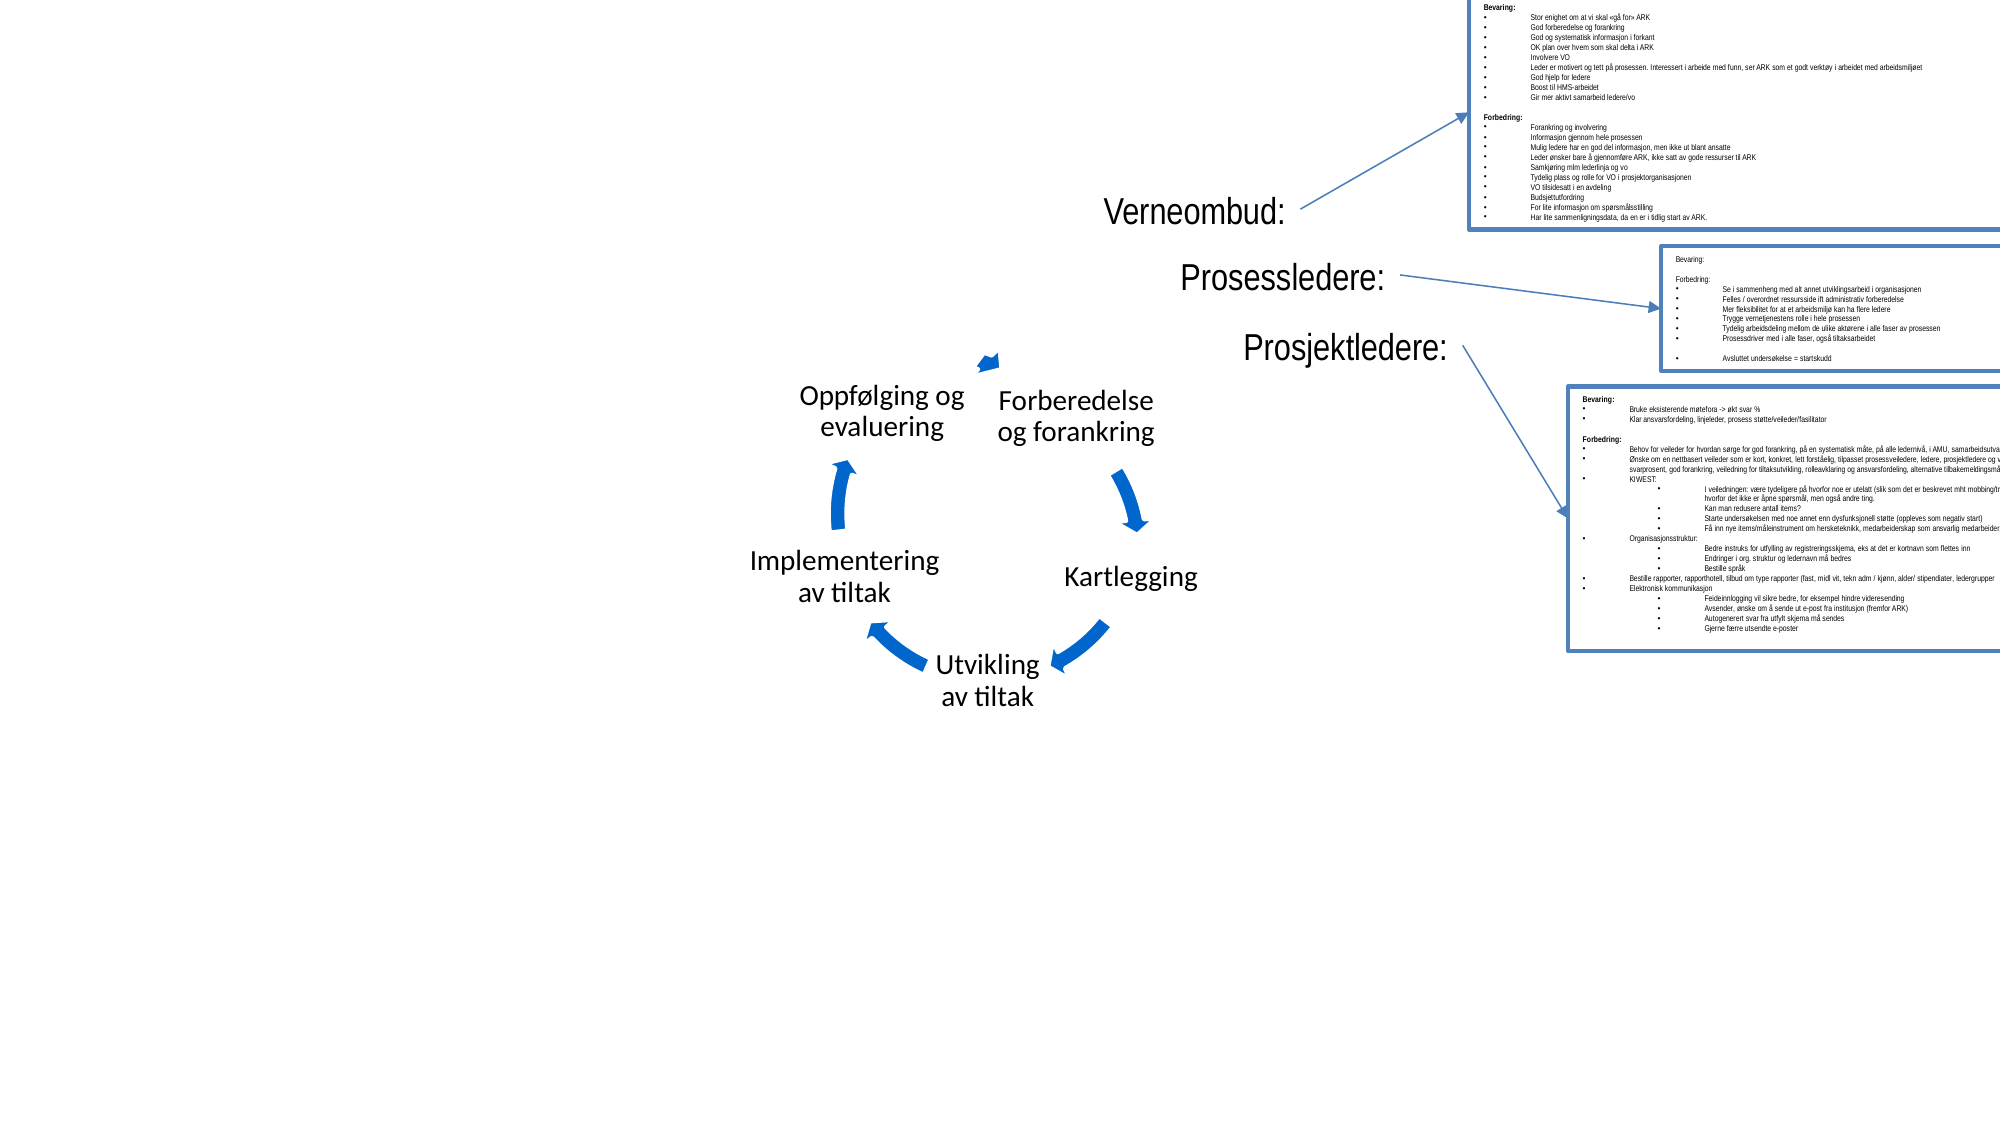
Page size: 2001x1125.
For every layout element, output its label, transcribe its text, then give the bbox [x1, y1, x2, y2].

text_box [1401, 275, 1662, 310]
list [783, 358, 1164, 726]
text_box Bevaring: Forbedring: Se i sammenheng med alt annet utviklingsarbeid i organisasjonen Felles / overordnet ressursside ift administrativ forberedelse Mer fleksibilitet for at et arbeidsmiljø kan ha flere ledere Trygge vernetjenestens rolle i hele prosessen Tydelig arbeidsdeling mellom de ulike aktørene i alle faser av prosessen Prosessdriver med i alle faser, også tiltaksarbeidet Avsluttet undersøkelse = startskudd [1659, 244, 2000, 373]
text_box Prosjektledere: [1228, 315, 1463, 376]
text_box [1302, 113, 1470, 210]
text_box Bevaring: Stor enighet om at vi skal «gå for» ARK God forberedelse og forankring God og systematisk informasjon i forkant OK plan over hvem som skal delta i ARK Involvere VO Leder er motivert og tett på prosessen. Interessert i arbeide med funn, ser ARK som et godt verktøy i arbeidet med arbeidsmiljøet God hjelp for ledere Boost til HMS-arbeidet Gir mer aktivt samarbeid ledere/vo Forbedring: Forankring og involvering Informasjon gjennom hele prosessen Mulig ledere har en god del informasjon, men ikke ut blant ansatte Leder ønsker bare å gjennomføre ARK, ikke satt av gode ressurser til ARK Samkjøring mlm lederlinja og vo Tydelig plass og rolle for VO i prosjektorganisasjonen VO tilsidesatt i en avdeling Budsjettutfordring For lite informasjon om spørsmålsstilling Har lite sammenligningsdata, da en er i tidlig start av ARK. [1467, 0, 2000, 232]
text_box Verneombud: [1088, 179, 1301, 239]
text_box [1464, 345, 1569, 521]
text_box Prosessledere: [1165, 245, 1401, 305]
text_box Bevaring: Bruke eksisterende møtefora -> økt svar % Klar ansvarsfordeling, linjeleder, prosess støtte/veileder/fasilitator Forbedring: Behov for veileder for hvordan sørge for god forankring, på en systematisk måte, på alle ledernivå, i AMU, samarbeidsutvalg, fagforeninger ol Ønske om en nettbasert veileder som er kort, konkret, lett forståelig, tilpasset prosessveiledere, ledere, prosjektledere og verneombud; hvordan øke svarprosent, god forankring, veiledning for tiltaksutvikling, rolleavklaring og ansvarsfordeling, alternative tilbakemeldingsmåter KIWEST: I veiledningen: være tydeligere på hvorfor noe er utelatt (slik som det er beskrevet mht mobbing/trakassering; gjelder særlig hvorfor det ikke er åpne spørsmål, men også andre ting. Kan man redusere antall items? Starte undersøkelsen med noe annet enn dysfunksjonell støtte (oppleves som negativ start) Få inn nye items/måleinstrument om hersketeknikk, medarbeiderskap som ansvarlig medarbeider, annet Organisasjonsstruktur: Bedre instruks for utfylling av registreringsskjema, eks at det er kortnavn som flettes inn Endringer i org. struktur og ledernavn må bedres Bestille språk Bestille rapporter, rapporthotell, tilbud om type rapporter (fast, midl vit, tekn adm / kjønn, alder/ stipendiater, ledergrupper Elektronisk kommunikasjon Feideinnlogging vil sikre bedre, for eksempel hindre videresending Avsender, ønske om å sende ut e-post fra institusjon (fremfor ARK) Autogenerert svar fra utfylt skjema må sendes Gjerne færre utsendte e-poster [1566, 384, 2000, 653]
